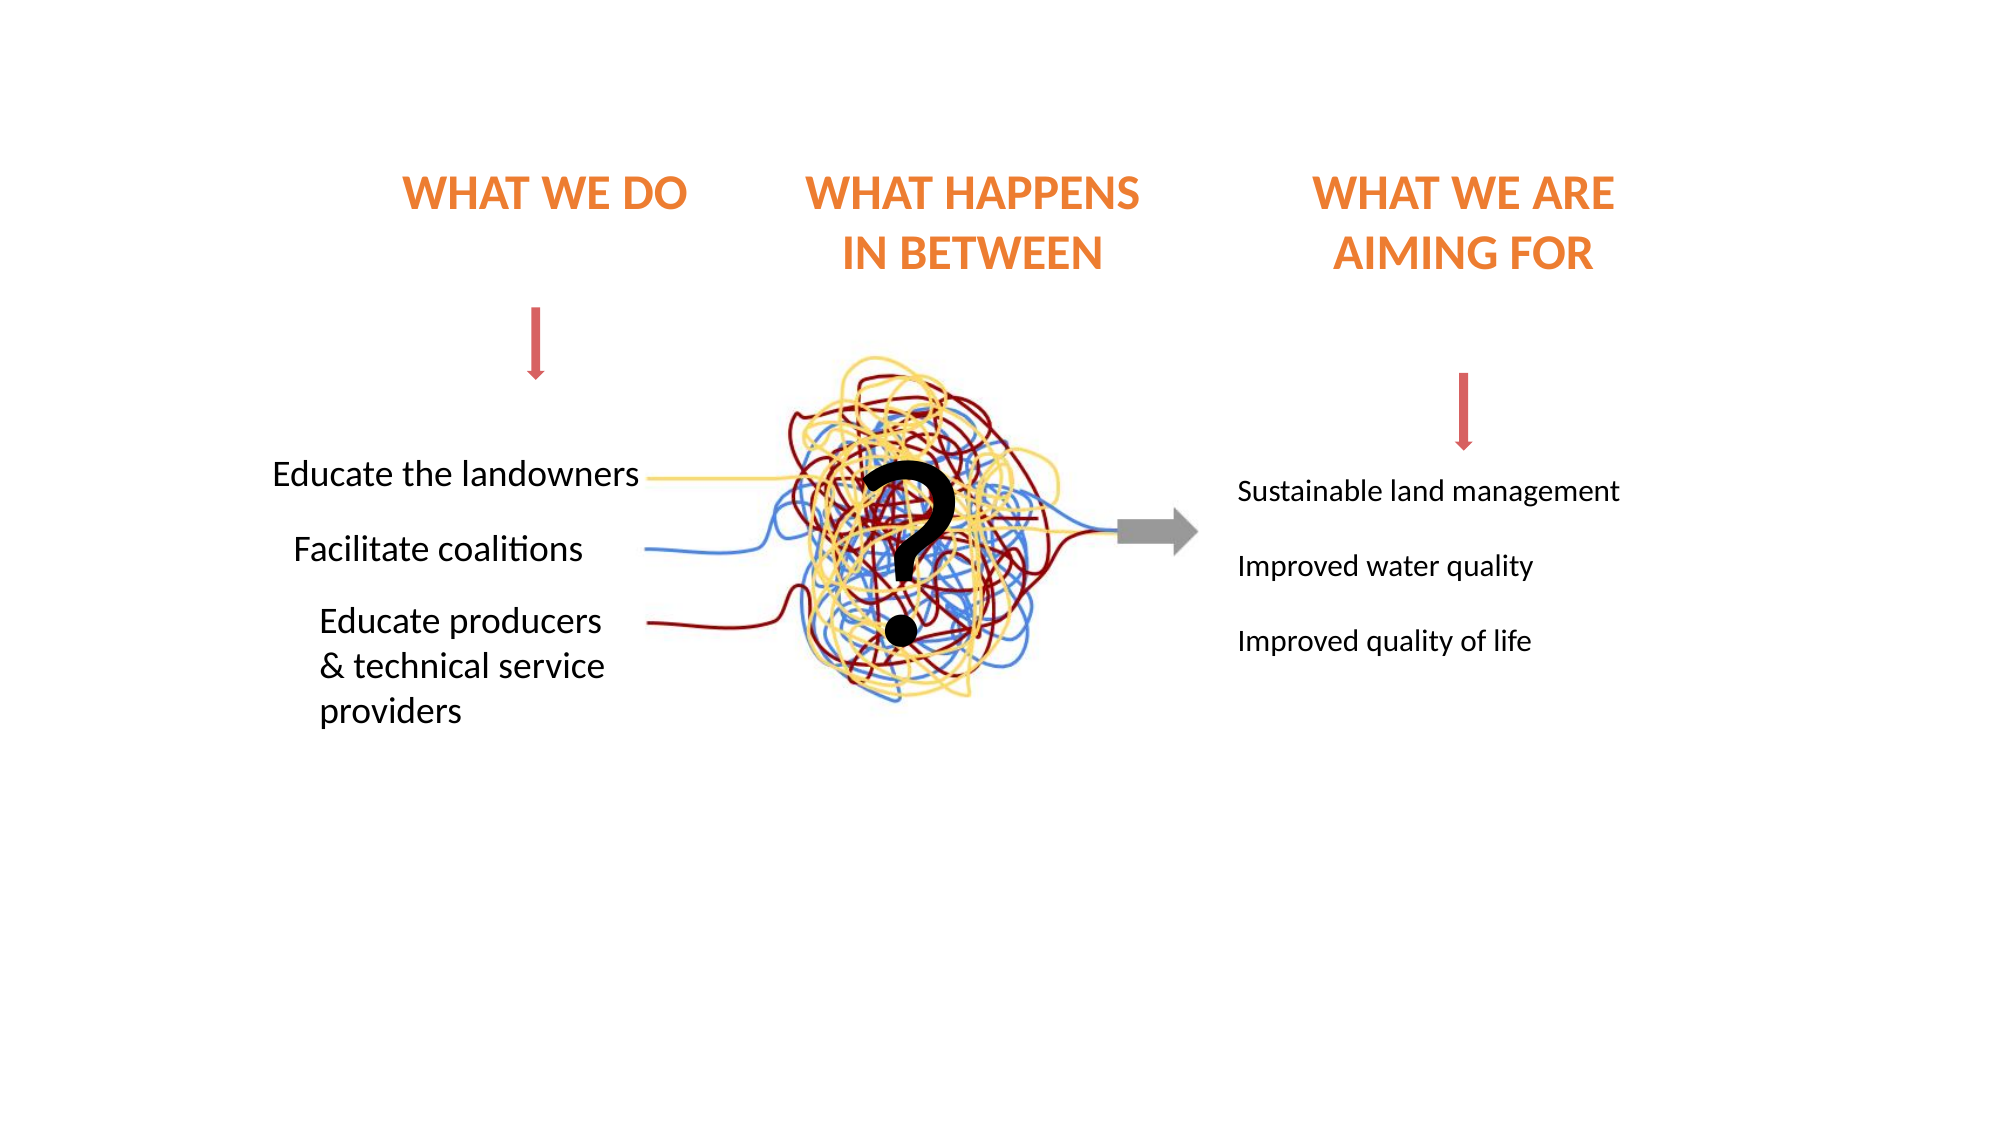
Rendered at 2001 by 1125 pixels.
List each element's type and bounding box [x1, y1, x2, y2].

text_box [1222, 151, 1736, 782]
text_box [257, 152, 739, 741]
text_box [610, 151, 1222, 719]
